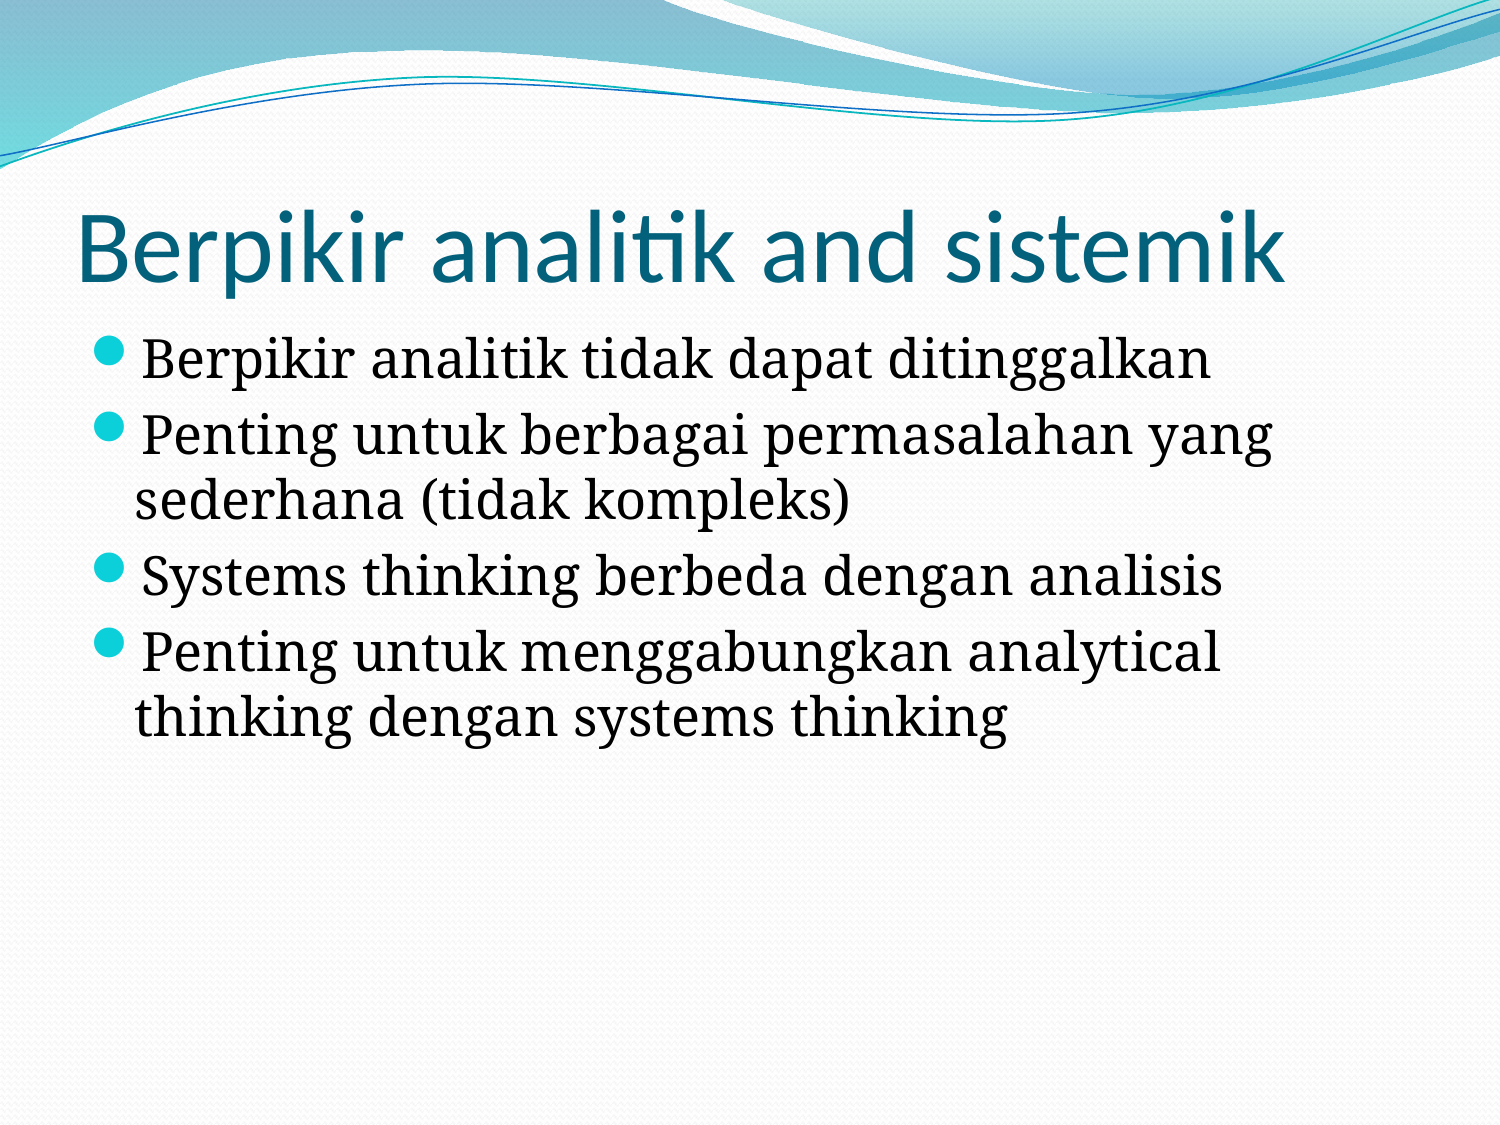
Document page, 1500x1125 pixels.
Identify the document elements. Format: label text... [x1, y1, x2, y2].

list Berpikir analitik tidak dapat ditinggalkan Penting untuk berbagai permasalahan yang sederhana (tidak kompleks) Systems thinking berbeda dengan analisis Penting untuk menggabungkan analytical thinking dengan systems thinking [75, 317, 1425, 1038]
title Berpikir analitik and sistemik [75, 115, 1425, 303]
